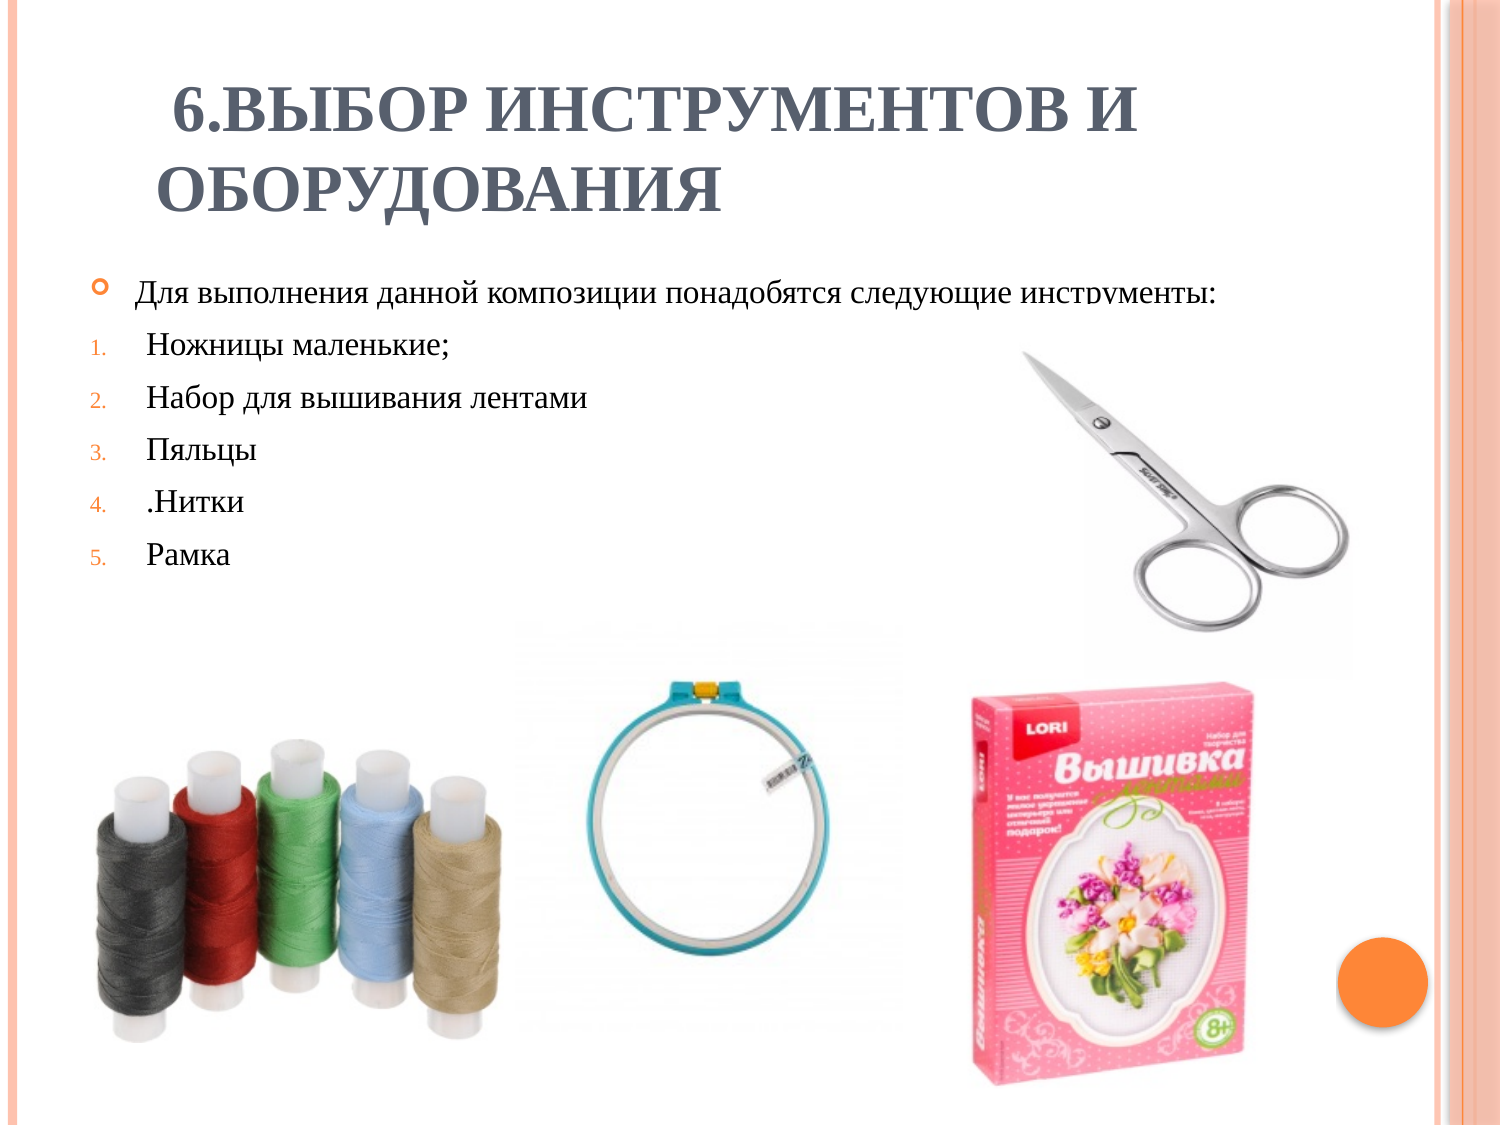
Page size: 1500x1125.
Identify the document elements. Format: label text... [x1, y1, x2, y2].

picture [93, 737, 505, 1044]
title 6.Выбор инструментов и оборудования [140, 35, 1313, 233]
picture [515, 304, 1360, 1090]
list Для выполнения данной композиции понадобятся следующие инструменты: Ножницы маленькие; Набор для вышивания лентами Пяльцы .Нитки Рамка [75, 262, 1300, 1062]
